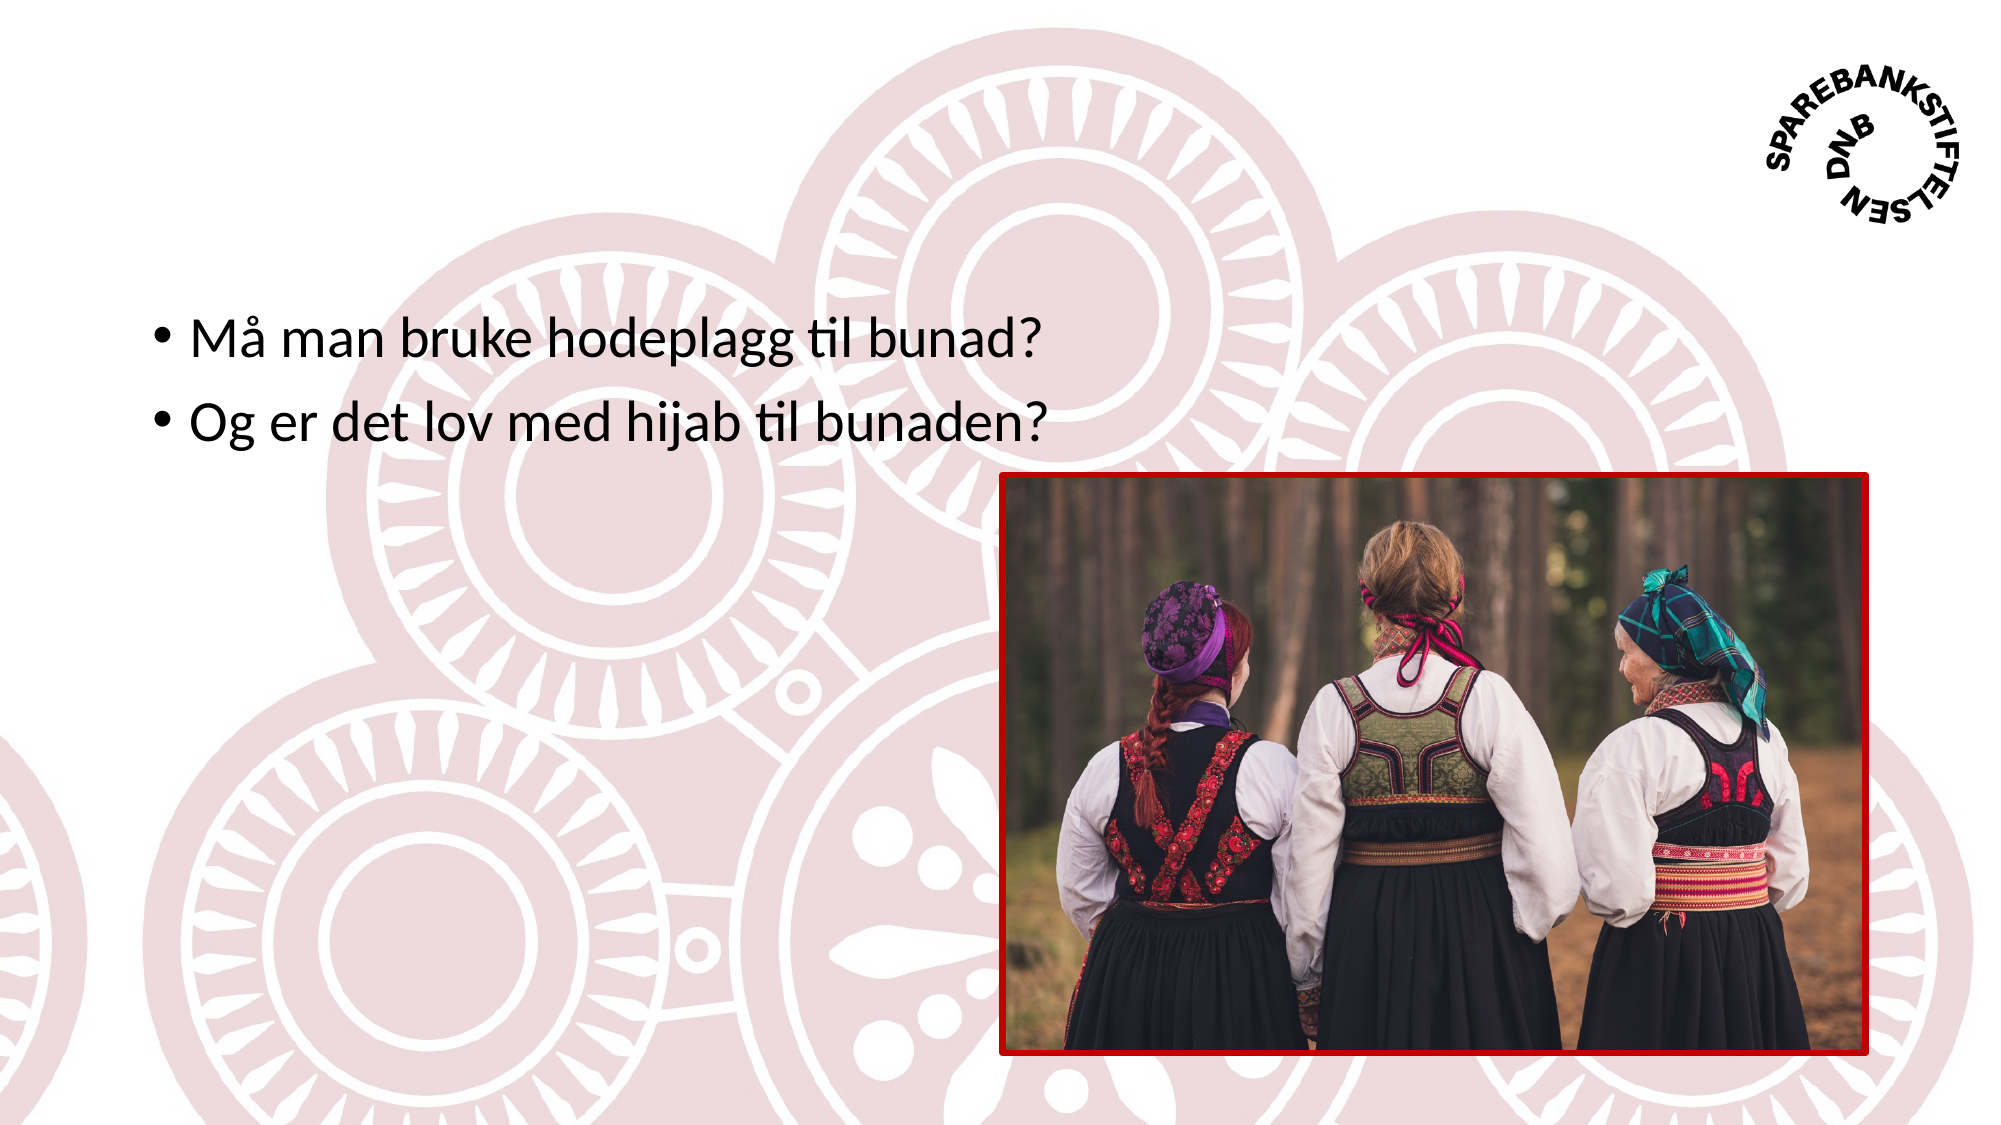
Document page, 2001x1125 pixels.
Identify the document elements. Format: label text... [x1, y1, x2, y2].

list Må man bruke hodeplagg til bunad? Og er det lov med hijab til bunaden? [137, 299, 1863, 984]
picture [1005, 478, 1863, 1050]
picture [1734, 32, 1991, 255]
